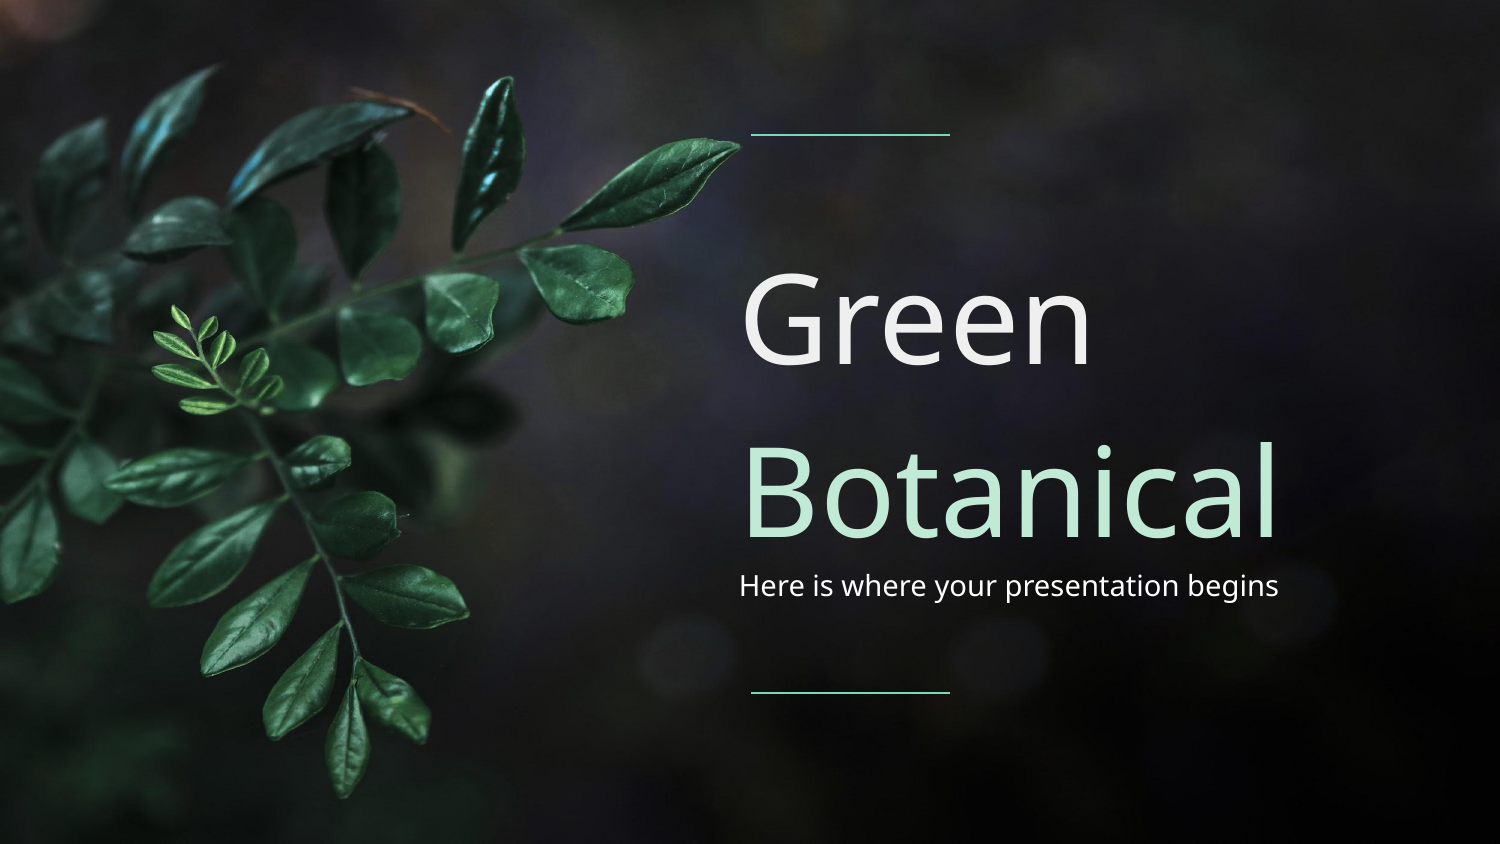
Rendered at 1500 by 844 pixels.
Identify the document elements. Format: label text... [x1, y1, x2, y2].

picture [0, 0, 1500, 844]
title Green Botanical [723, 229, 1482, 550]
text_box Here is where your presentation begins [723, 549, 1298, 615]
